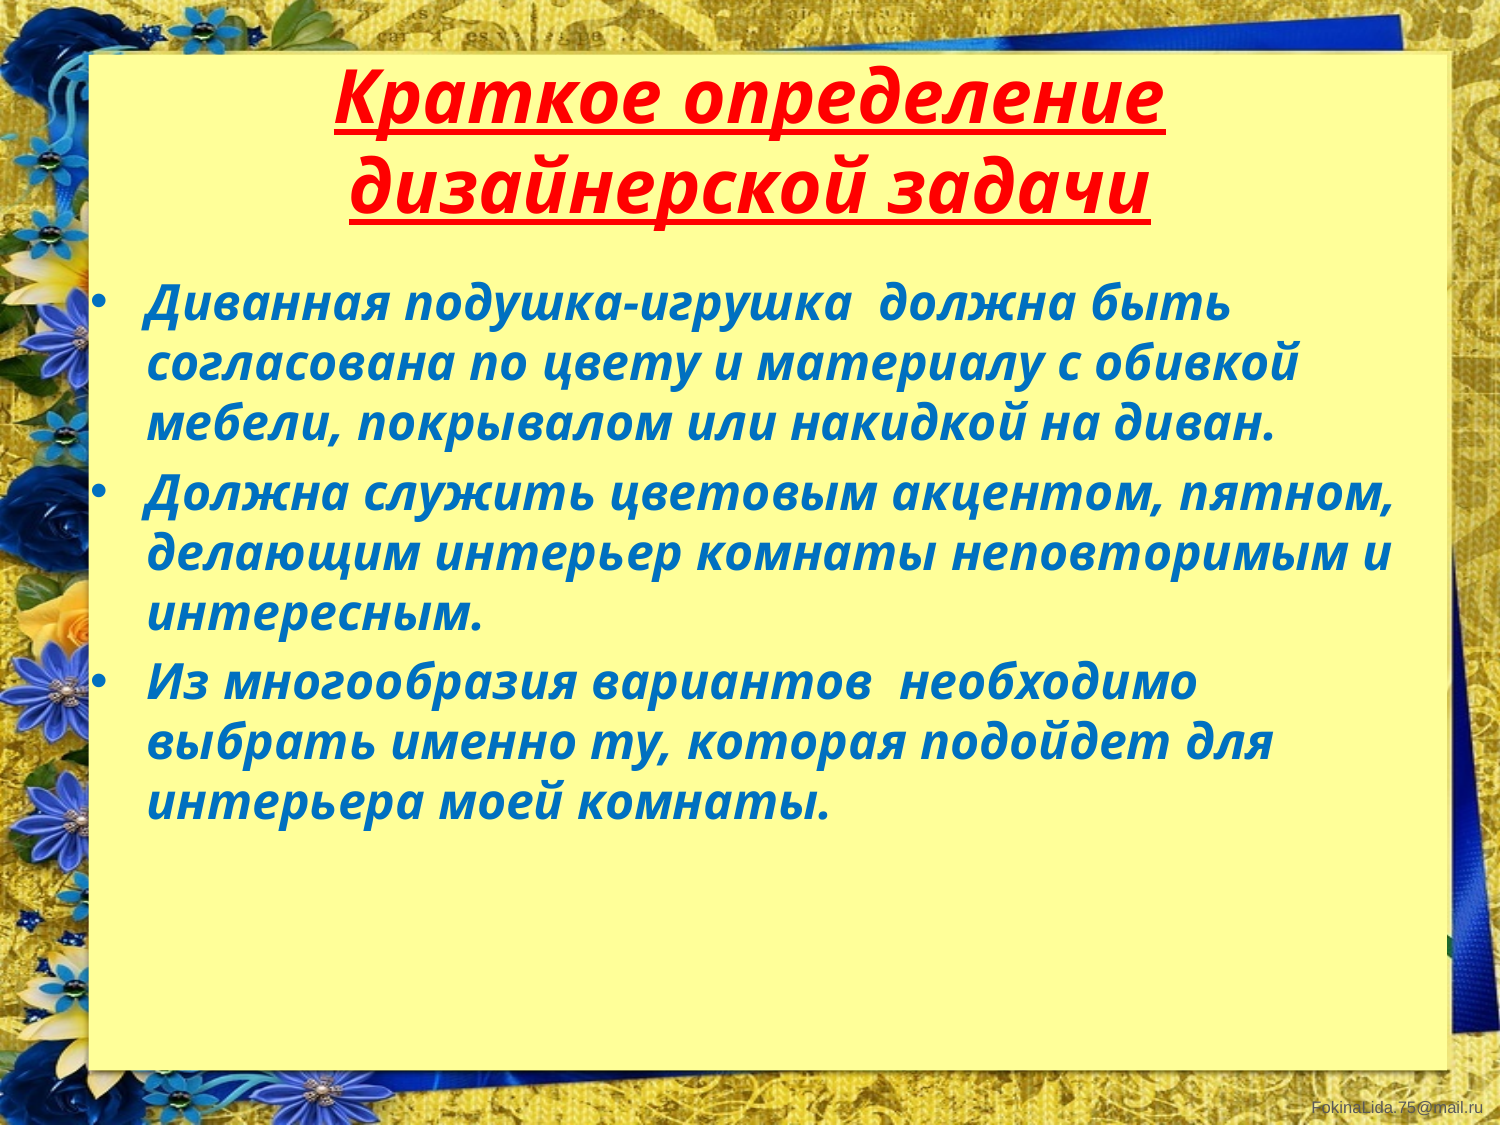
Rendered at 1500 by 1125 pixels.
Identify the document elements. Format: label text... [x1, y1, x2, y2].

picture [0, 0, 1500, 1125]
list Диванная подушка-игрушка должна быть согласована по цвету и материалу с обивкой мебели, покрывалом или накидкой на диван. Должна служить цветовым акцентом, пятном, делающим интерьер комнаты неповторимым и интересным. Из многообразия вариантов необходимо выбрать именно ту, которая подойдет для интерьера моей комнаты. [74, 262, 1426, 1006]
title Краткое определение дизайнерской задачи [74, 44, 1426, 233]
